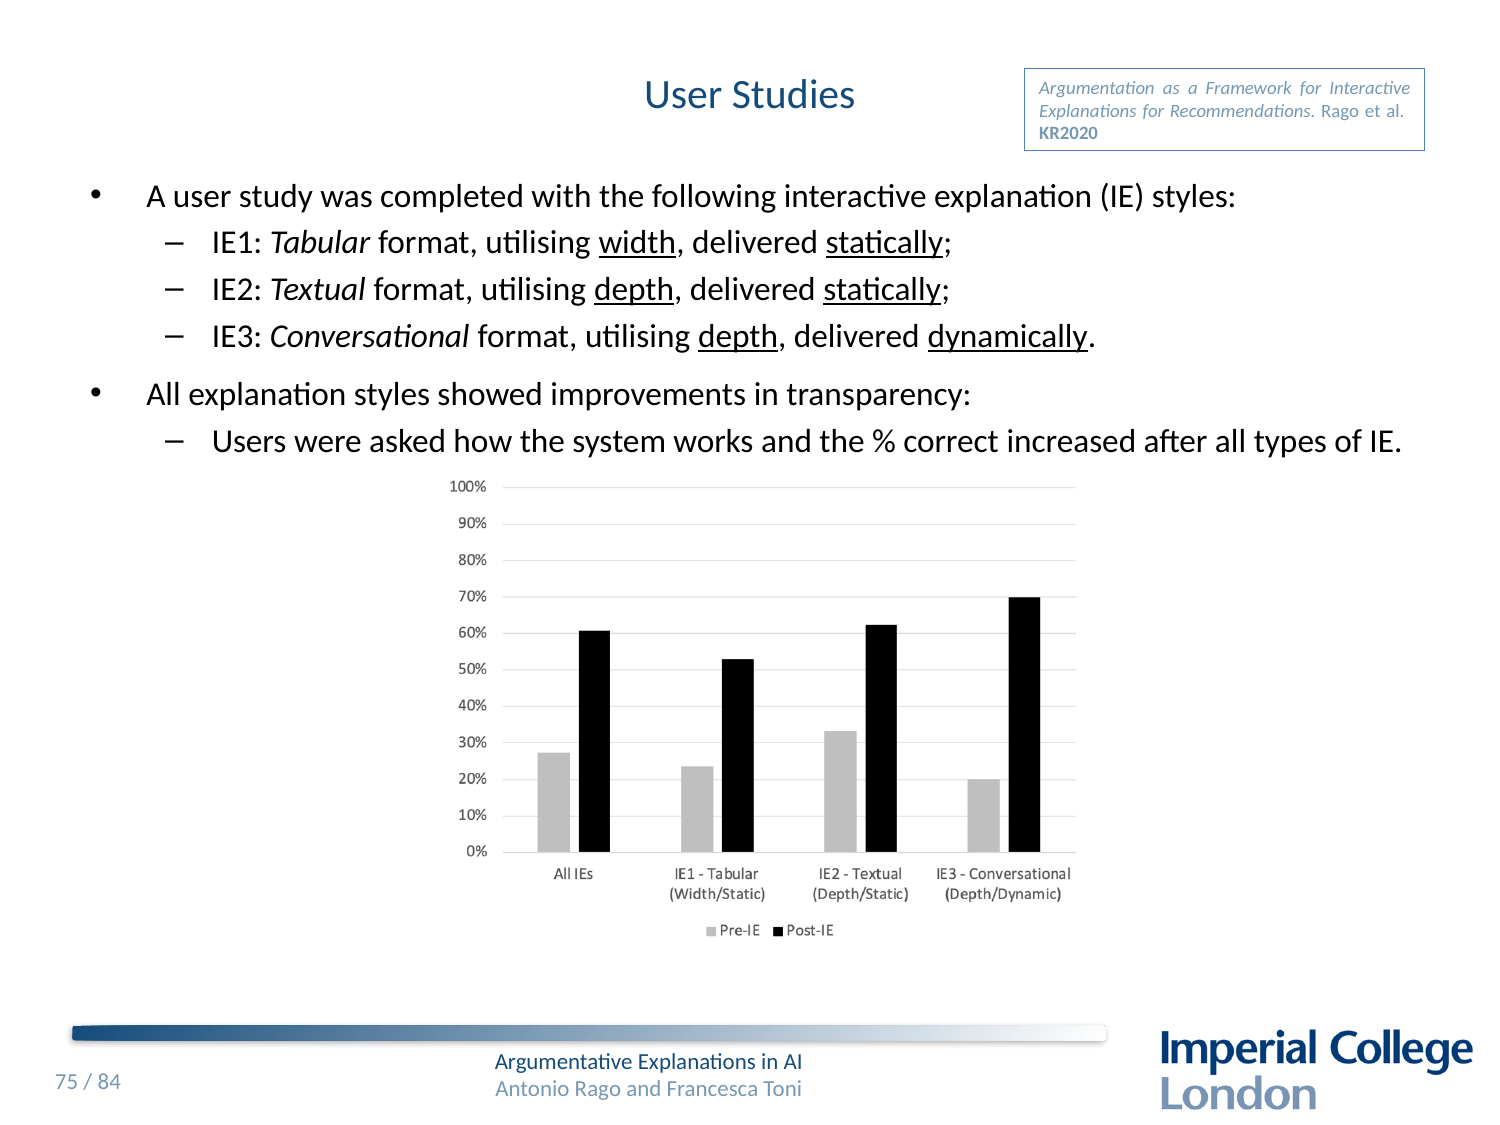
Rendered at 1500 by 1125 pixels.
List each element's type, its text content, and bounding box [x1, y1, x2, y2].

picture [442, 472, 1089, 951]
text_box Argumentation as a Framework for Interactive Explanations for Recommendations. Rago et al. KR2020 [1024, 68, 1425, 151]
title User Studies [75, 45, 1425, 139]
list A user study was completed with the following interactive explanation (IE) styles: IE1: Tabular format, utilising width, delivered statically; IE2: Textual format, utilising depth, delivered statically; IE3: Conversational format, utilising depth, delivered dynamically. All explanation styles showed improvements in transparency: Users were asked how the system works and the % correct increased after all types of IE. [75, 166, 1425, 1005]
picture [1143, 1016, 1488, 1125]
